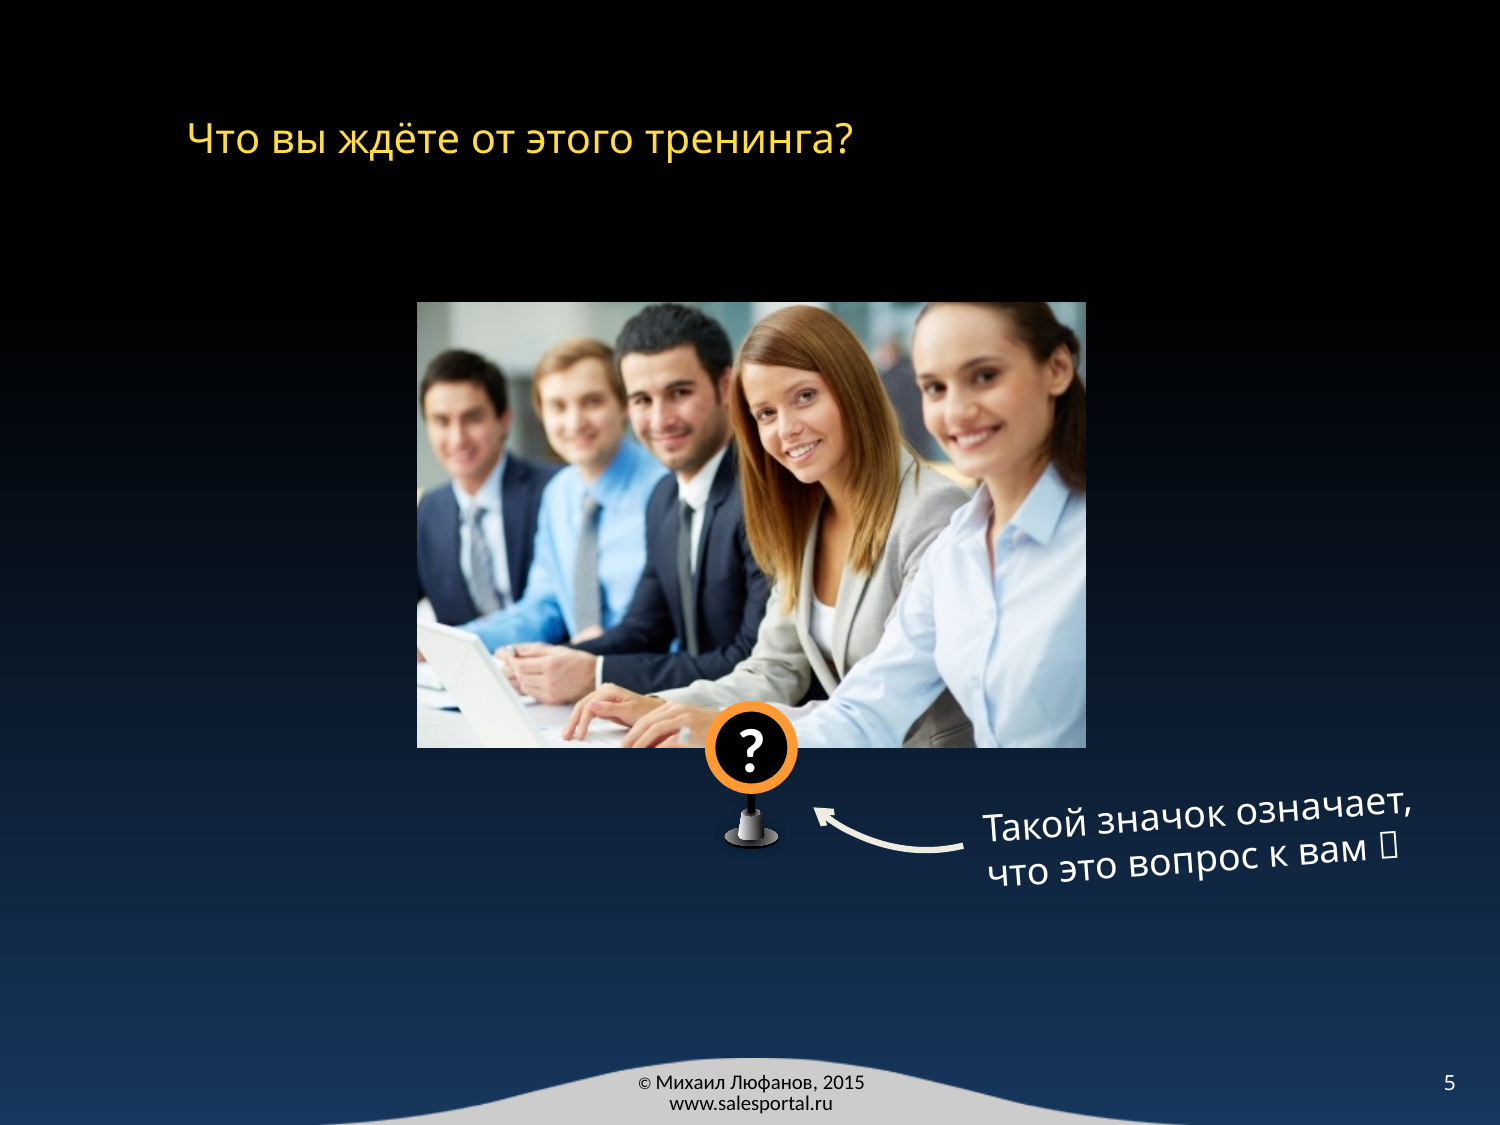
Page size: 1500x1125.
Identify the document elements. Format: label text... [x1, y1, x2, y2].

title Что вы ждёте от этого тренинга? [171, 78, 1425, 197]
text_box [260, 1058, 1240, 1125]
slide_number 5 [1354, 1046, 1471, 1121]
picture [417, 302, 1086, 748]
text_box [813, 756, 964, 851]
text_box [709, 706, 793, 850]
text_box Такой значок означает, что это вопрос к вам  [966, 765, 1433, 904]
